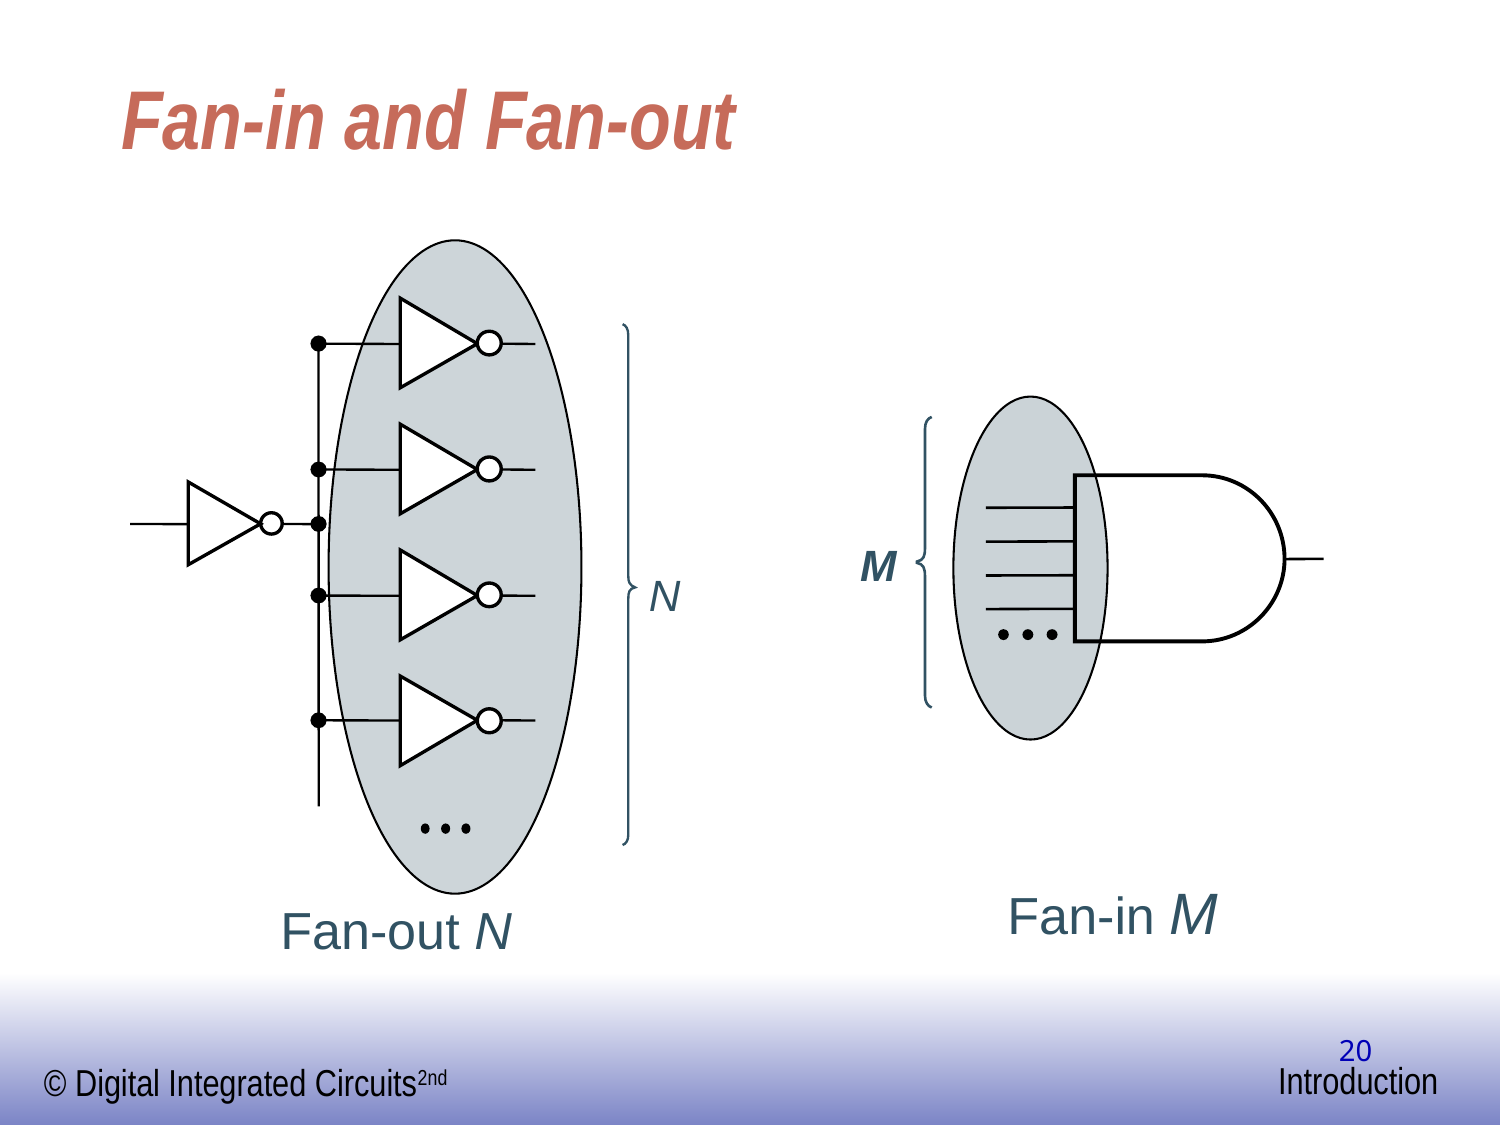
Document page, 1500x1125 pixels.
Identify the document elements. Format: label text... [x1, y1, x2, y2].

text_box M [860, 537, 897, 590]
title Fan-in and Fan-out [105, 49, 1382, 175]
text_box [916, 416, 932, 708]
slide_number 20 [1074, 1024, 1388, 1101]
text_box [998, 629, 1009, 641]
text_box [129, 240, 681, 960]
text_box [1074, 475, 1285, 642]
text_box Fan-in M [1007, 875, 1219, 946]
text_box [1046, 629, 1058, 641]
text_box [953, 396, 1101, 740]
text_box [1022, 629, 1034, 641]
